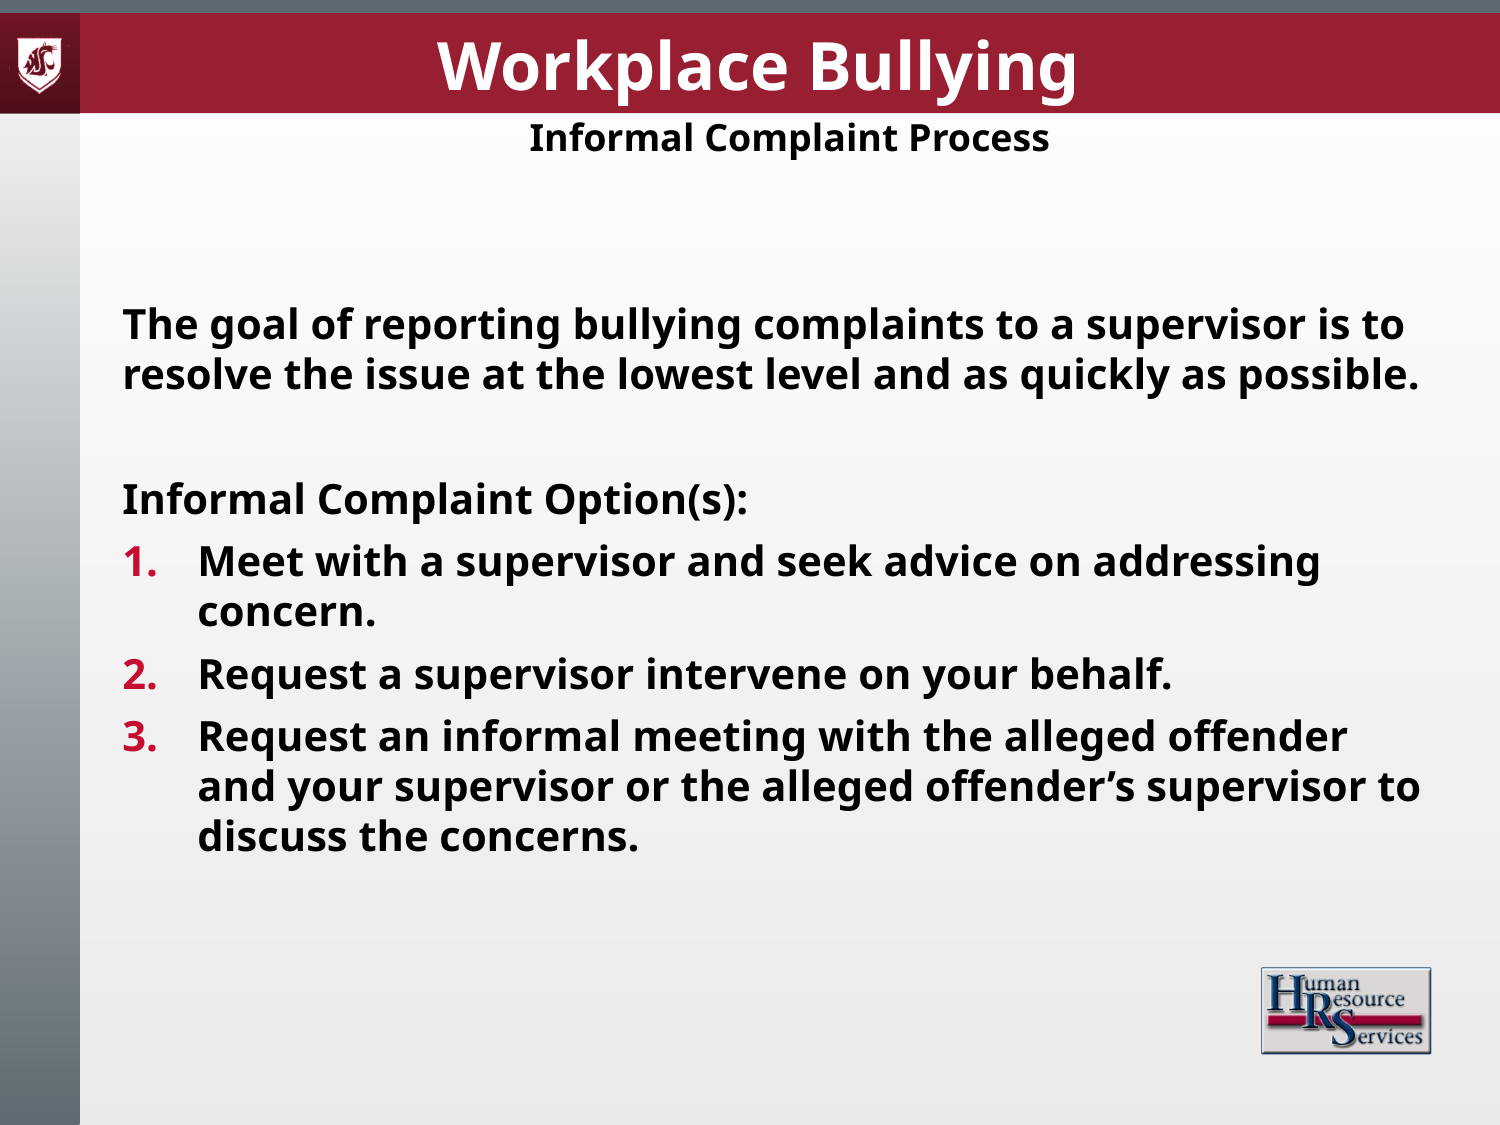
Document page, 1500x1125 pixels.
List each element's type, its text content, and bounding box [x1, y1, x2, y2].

picture [9, 27, 69, 100]
text_box Informal Complaint Process [79, 107, 1500, 167]
text_box Workplace Bullying [146, 25, 1372, 107]
picture [1253, 959, 1441, 1066]
list The goal of reporting bullying complaints to a supervisor is to resolve the issue at the lowest level and as quickly as possible. Informal Complaint Option(s): Meet with a supervisor and seek advice on addressing concern. Request a supervisor intervene on your behalf. Request an informal meeting with the alleged offender and your supervisor or the alleged offender’s supervisor to discuss the concerns. [79, 289, 1439, 1063]
